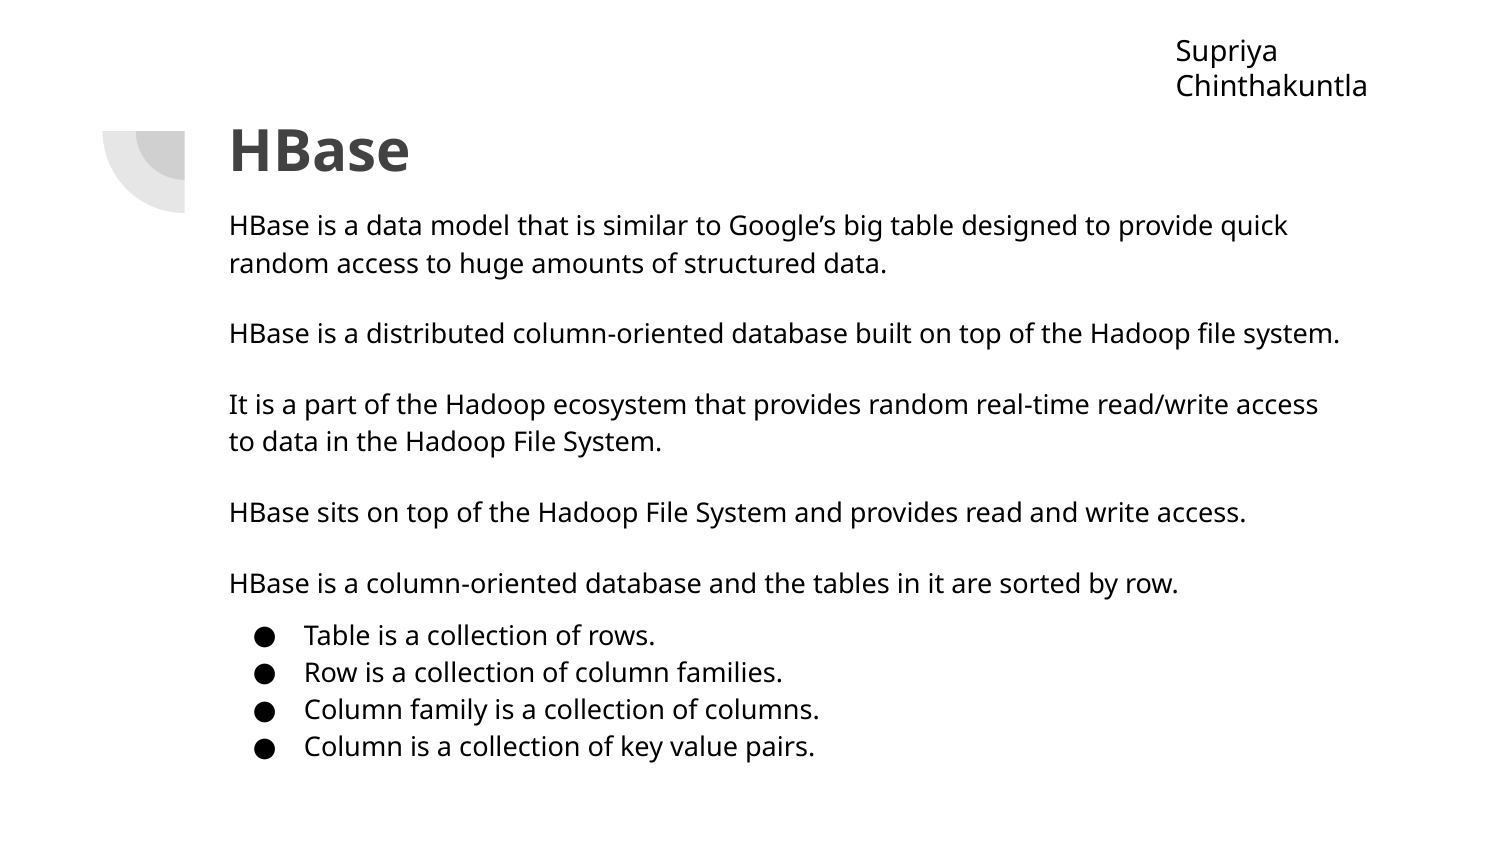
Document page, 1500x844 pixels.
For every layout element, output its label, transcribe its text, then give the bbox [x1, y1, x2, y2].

list HBase is a data model that is similar to Google’s big table designed to provide quick random access to huge amounts of structured data. HBase is a distributed column-oriented database built on top of the Hadoop file system. It is a part of the Hadoop ecosystem that provides random real-time read/write access to data in the Hadoop File System. HBase sits on top of the Hadoop File System and provides read and write access. HBase is a column-oriented database and the tables in it are sorted by row. Table is a collection of rows. Row is a collection of column families. Column family is a collection of columns. Column is a collection of key value pairs. [213, 188, 1365, 774]
title HBase [213, 98, 1119, 188]
text_box Supriya Chinthakuntla [1160, 17, 1484, 115]
